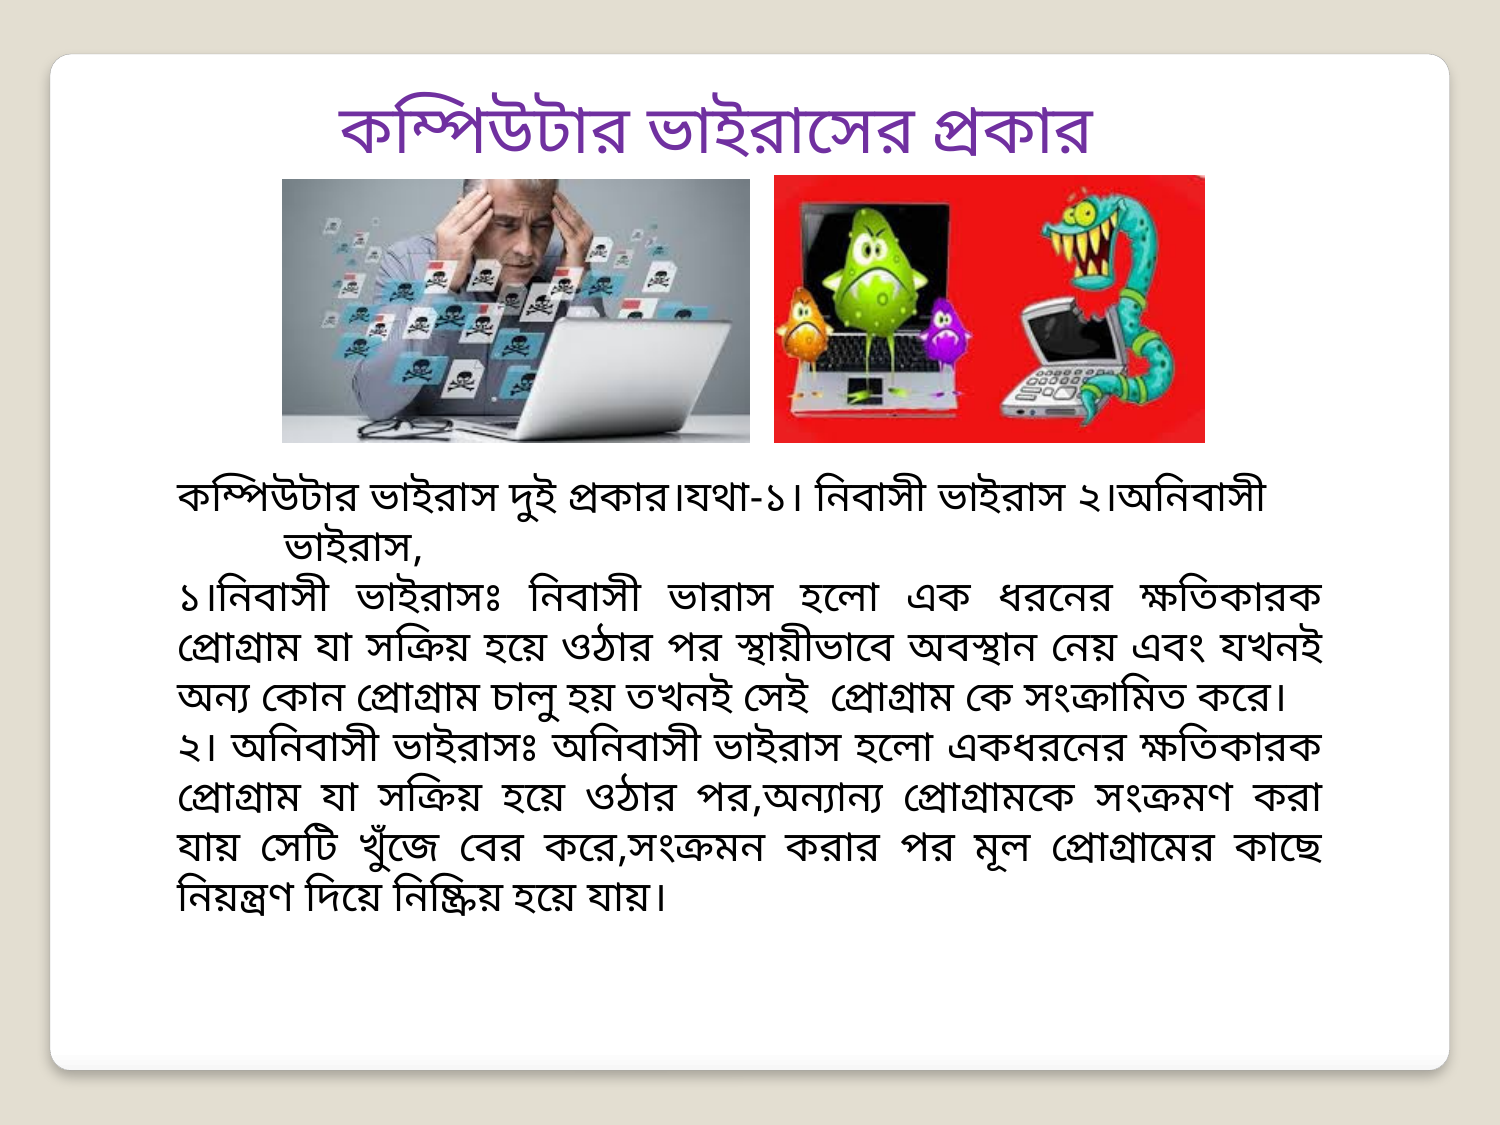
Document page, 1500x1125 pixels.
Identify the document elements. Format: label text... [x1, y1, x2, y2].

picture [774, 175, 1205, 443]
text_box কম্পিউটার ভাইরাসের প্রকার [324, 79, 1213, 175]
picture [282, 179, 751, 443]
text_box কম্পিউটার ভাইরাস দুই প্রকার।যথা-১। নিবাসী ভাইরাস ২।অনিবাসী ভাইরাস, ১।নিবাসী ভাইরাসঃ নিবাসী ভারাস হলো এক ধরনের ক্ষতিকারক প্রোগ্রাম যা সক্রিয় হয়ে ওঠার পর স্থায়ীভাবে অবস্থান নেয় এবং যখনই অন্য কোন প্রোগ্রাম চালু হয় তখনই সেই প্রোগ্রাম কে সংক্রামিত করে। ২। অনিবাসী ভাইরাসঃ অনিবাসী ভাইরাস হলো একধরনের ক্ষতিকারক প্রোগ্রাম যা সক্রিয় হয়ে ওঠার পর,অন্যান্য প্রোগ্রামকে সংক্রমণ করা যায় সেটি খুঁজে বের করে,সংক্রমন করার পর মূল প্রোগ্রামের কাছে নিয়ন্ত্রণ দিয়ে নিষ্ক্রিয় হয়ে যায়। [162, 462, 1338, 928]
